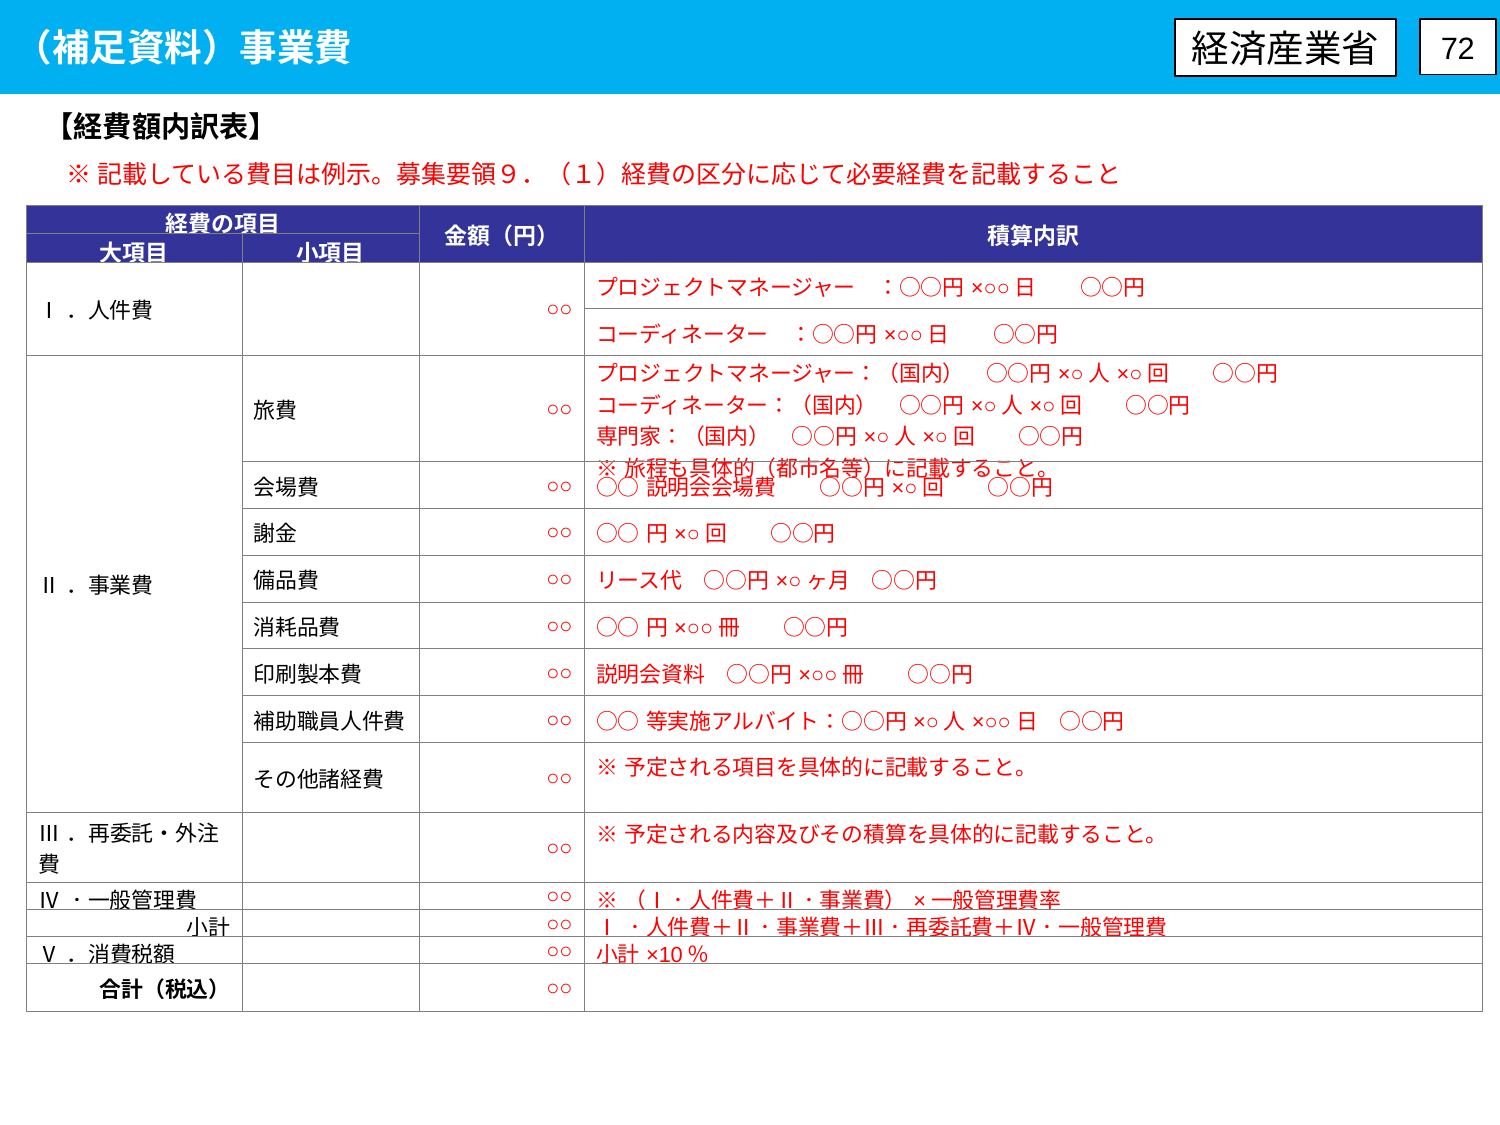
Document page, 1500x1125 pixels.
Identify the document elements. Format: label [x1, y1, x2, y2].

table_cell [420, 813, 584, 882]
table_cell [420, 603, 584, 648]
table_cell [243, 356, 419, 461]
table_cell [585, 964, 1482, 1011]
table_cell [243, 883, 419, 909]
table_cell [243, 910, 419, 936]
table_cell [420, 937, 584, 963]
table_cell [243, 696, 419, 742]
table_cell [585, 883, 1482, 909]
table_cell [420, 356, 584, 461]
table_cell [585, 696, 1482, 742]
table_cell [585, 263, 1482, 308]
table_cell [420, 462, 584, 508]
table_header [585, 206, 1482, 262]
table_cell [420, 883, 584, 909]
text_box [0, 0, 1500, 94]
table_cell [585, 309, 1482, 355]
table_cell [585, 910, 1482, 936]
table_cell [27, 234, 242, 262]
table_cell [27, 263, 242, 355]
table_cell [585, 649, 1482, 695]
table_cell [243, 743, 419, 812]
table_cell [243, 556, 419, 602]
table_cell [243, 937, 419, 963]
table_cell [420, 509, 584, 555]
table_cell [585, 509, 1482, 555]
table_cell [243, 813, 419, 882]
table_cell [27, 937, 242, 963]
table_cell [420, 964, 584, 1011]
table_cell [585, 356, 1482, 461]
table_cell [243, 603, 419, 648]
table_cell [585, 813, 1482, 882]
table_cell [420, 696, 584, 742]
table_cell [27, 813, 242, 882]
table_cell [420, 910, 584, 936]
table_cell [27, 910, 242, 936]
table_cell [420, 556, 584, 602]
table_cell [585, 462, 1482, 508]
table_cell [420, 743, 584, 812]
table_cell [243, 234, 419, 262]
table_header [27, 206, 419, 233]
table_cell [420, 263, 584, 355]
table_cell [27, 356, 242, 812]
text_box [29, 100, 1465, 196]
table_cell [243, 649, 419, 695]
table_cell [27, 883, 242, 909]
table_header [420, 206, 584, 262]
table_cell [585, 603, 1482, 648]
table_cell [243, 462, 419, 508]
table_cell [585, 556, 1482, 602]
table_cell [243, 263, 419, 355]
table_cell [420, 649, 584, 695]
table_cell [27, 964, 242, 1011]
table_cell [243, 509, 419, 555]
table_cell [585, 937, 1482, 963]
table_cell [243, 964, 419, 1011]
table_cell [585, 743, 1482, 812]
